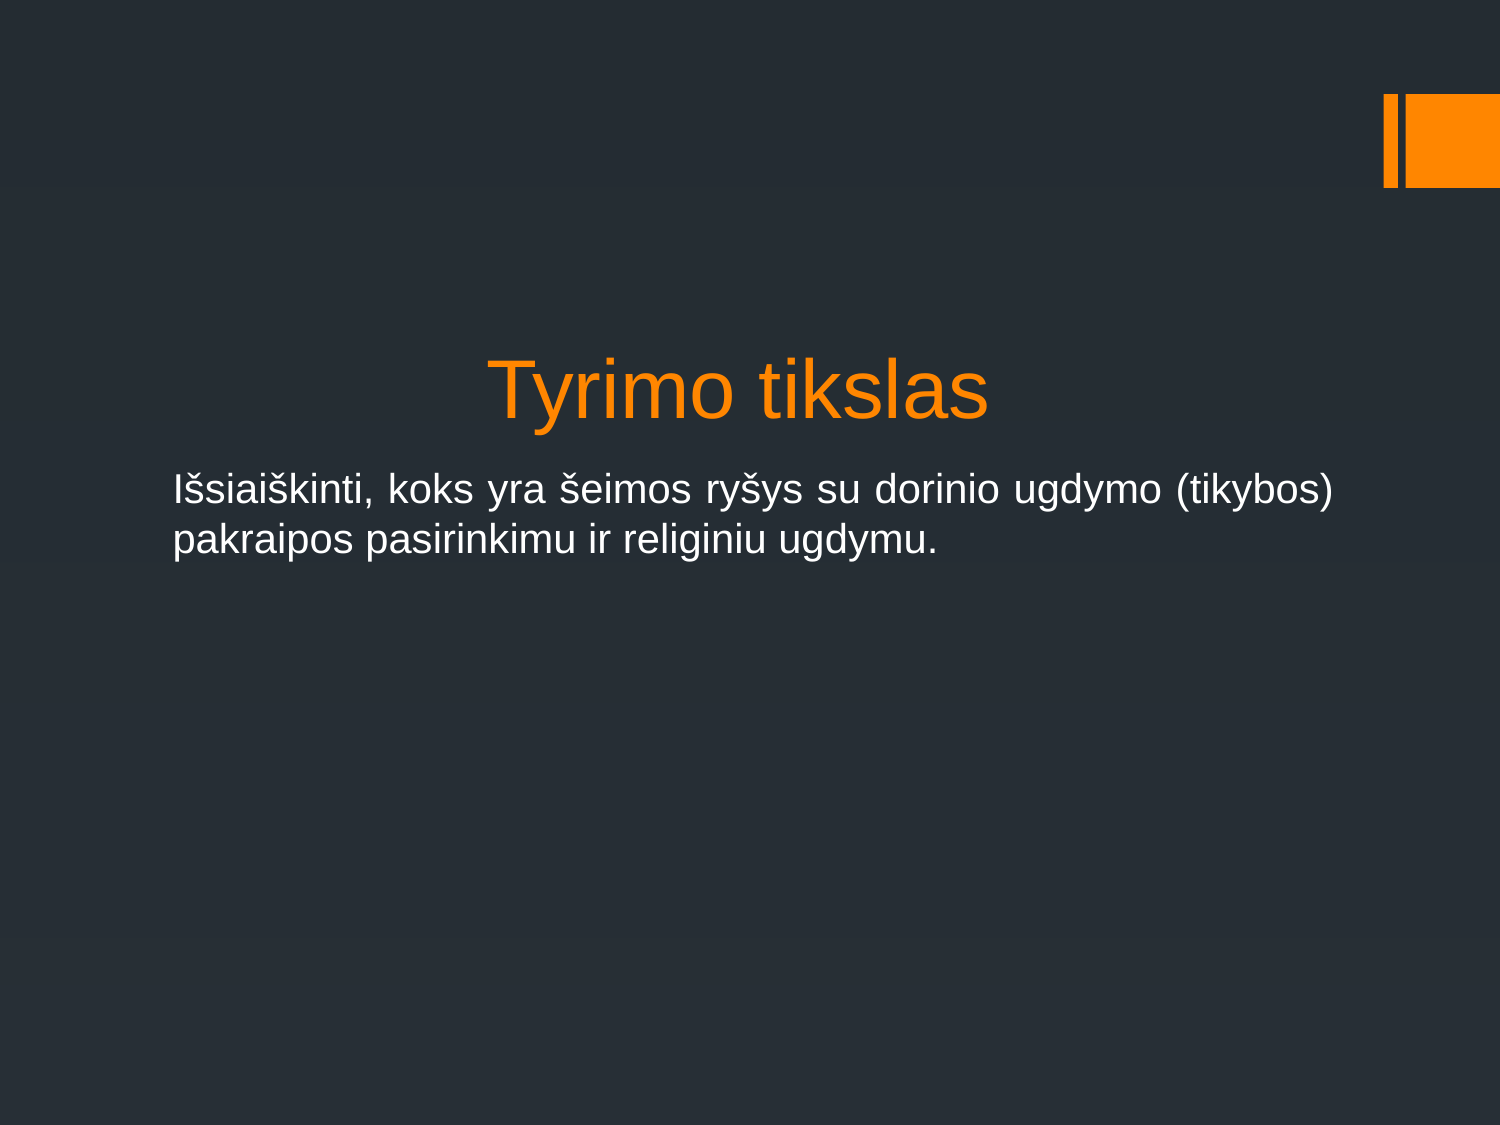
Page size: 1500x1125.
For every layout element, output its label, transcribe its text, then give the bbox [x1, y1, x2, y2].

title Tyrimo tikslas [150, 253, 1350, 443]
list Išsiaiškinti, koks yra šeimos ryšys su dorinio ugdymo (tikybos) pakraipos pasirinkimu ir religiniu ugdymu. [150, 454, 1350, 1035]
